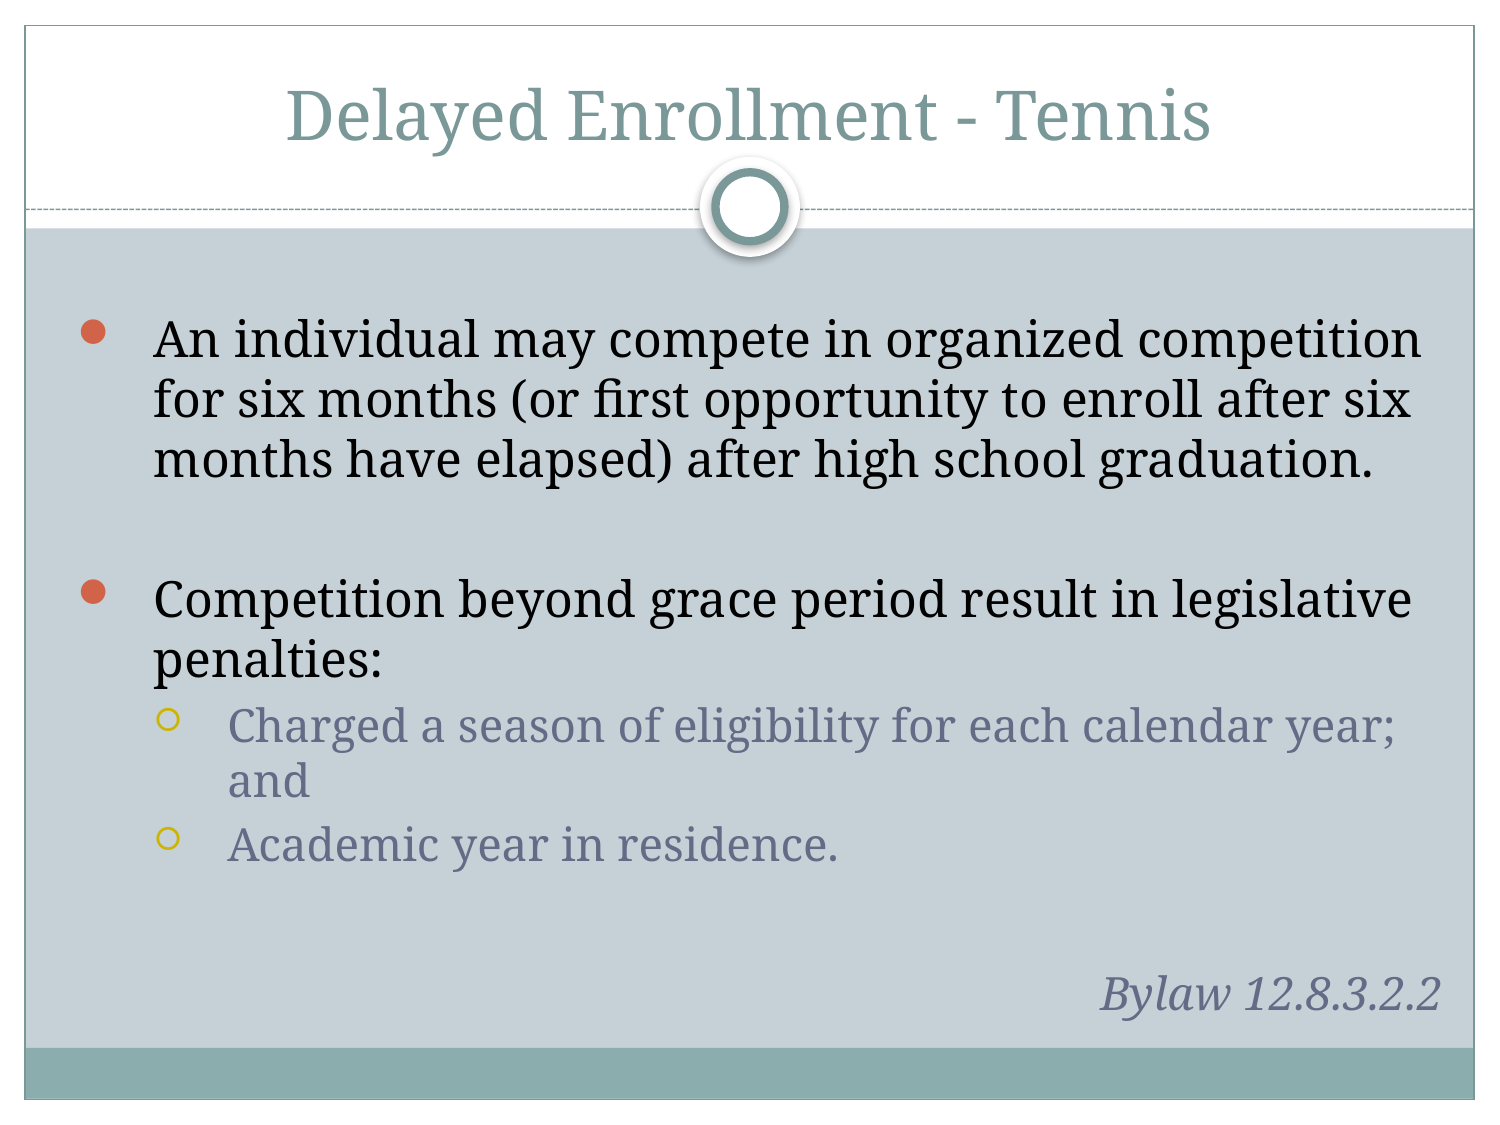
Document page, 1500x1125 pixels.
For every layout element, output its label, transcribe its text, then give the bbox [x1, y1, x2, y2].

title Delayed Enrollment - Tennis [49, 37, 1450, 162]
list An individual may compete in organized competition for six months (or first opportunity to enroll after six months have elapsed) after high school graduation. Competition beyond grace period result in legislative penalties: Charged a season of eligibility for each calendar year; and Academic year in residence. Bylaw 12.8.3.2.2 [62, 299, 1458, 1050]
